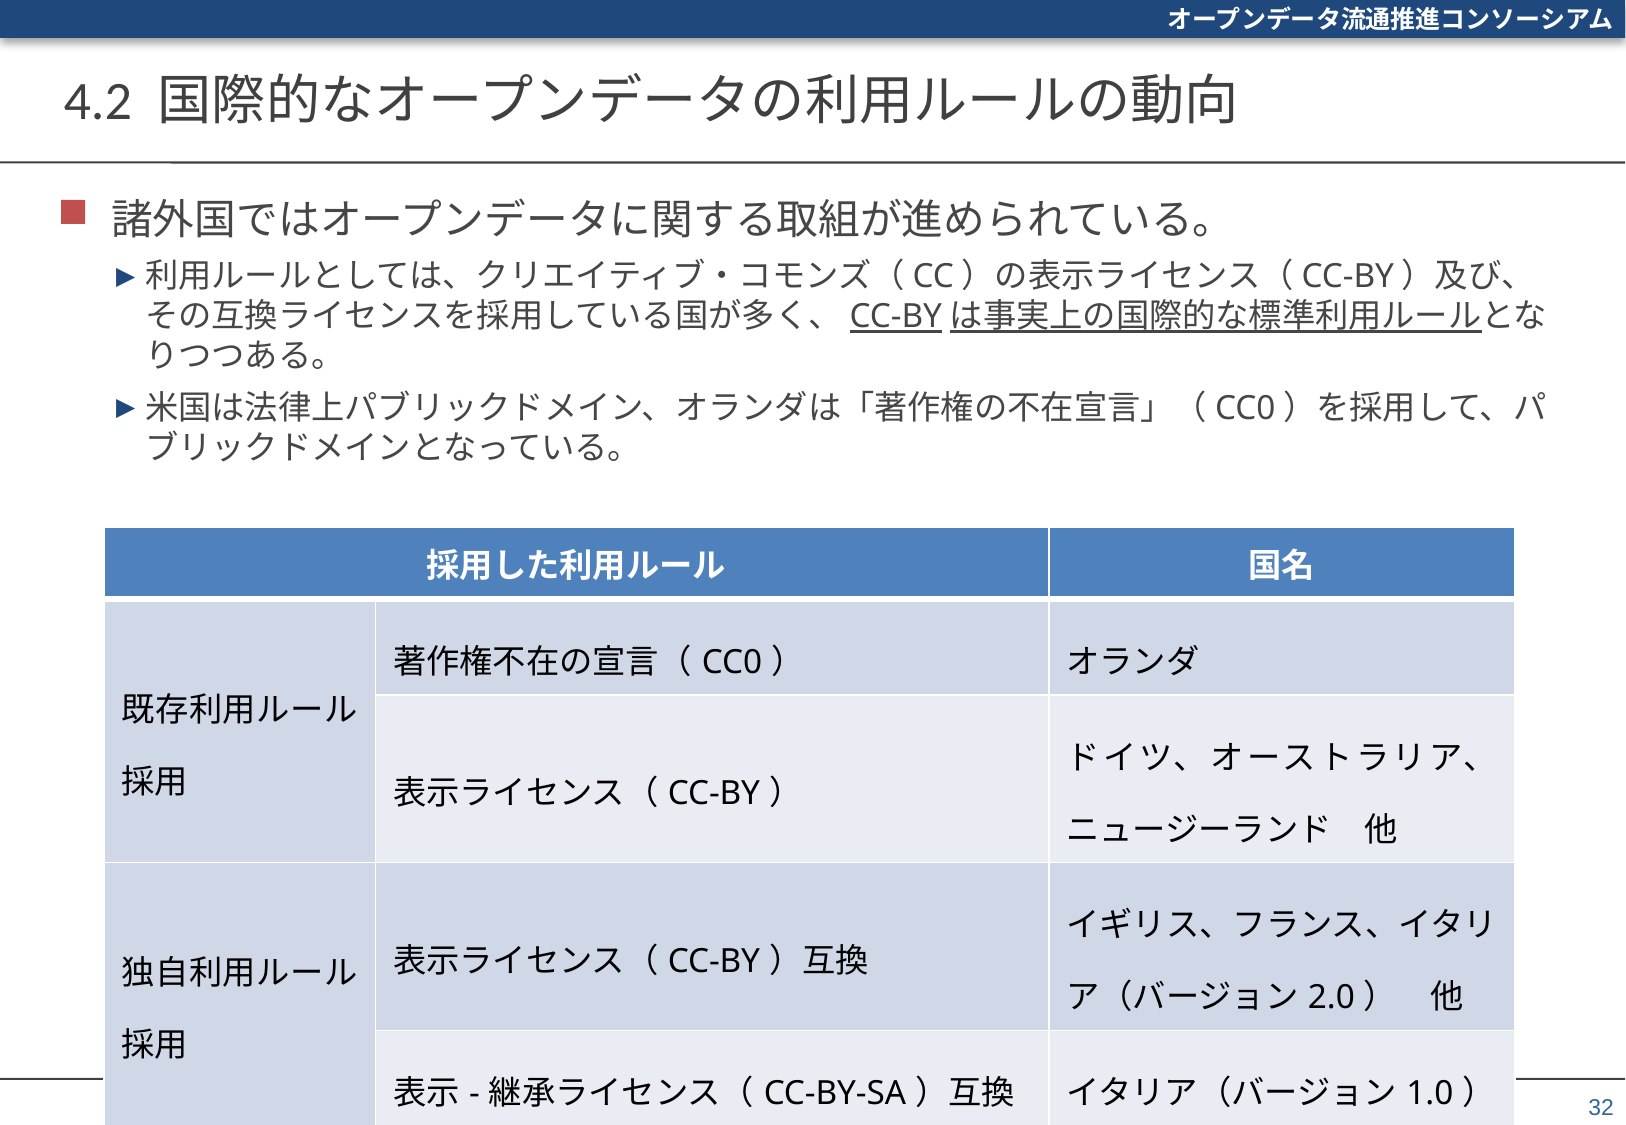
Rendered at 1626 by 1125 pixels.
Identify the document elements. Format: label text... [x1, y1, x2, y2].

table_cell 独自利用ルール採用 [105, 863, 375, 1125]
table_cell オランダ [1050, 602, 1514, 694]
table_cell 著作権不在の宣言（CC0） [376, 602, 1048, 694]
table_cell イタリア（バージョン1.0） [1050, 1031, 1514, 1125]
table_cell ドイツ、オーストラリア、ニュージーランド 他 [1050, 696, 1514, 862]
table_cell 表示ライセンス（CC-BY）互換 [376, 863, 1048, 1030]
title 4.2 国際的なオープンデータの利用ルールの動向 [63, 49, 1563, 146]
table_header 国名 [1050, 528, 1514, 596]
slide_number 32 [1557, 1082, 1625, 1125]
table_cell 既存利用ルール採用 [105, 602, 375, 862]
table_header 採用した利用ルール [105, 528, 1048, 596]
table_cell 表示ライセンス（CC-BY） [376, 696, 1048, 862]
list 諸外国ではオープンデータに関する取組が進められている。 利用ルールとしては、クリエイティブ・コモンズ（CC）の表示ライセンス（CC-BY）及び、その互換ライセンスを採用している国が多く、CC-BYは事実上の国際的な標準利用ルールとなりつつある。 米国は法律上パブリックドメイン、オランダは「著作権の不在宣言」（CC0）を採用して、パブリックドメインとなっている。 [57, 187, 1559, 705]
table_cell イギリス、フランス、イタリア（バージョン2.0） 他 [1050, 863, 1514, 1030]
table_cell 表示-継承ライセンス（CC-BY-SA）互換 [376, 1031, 1048, 1125]
